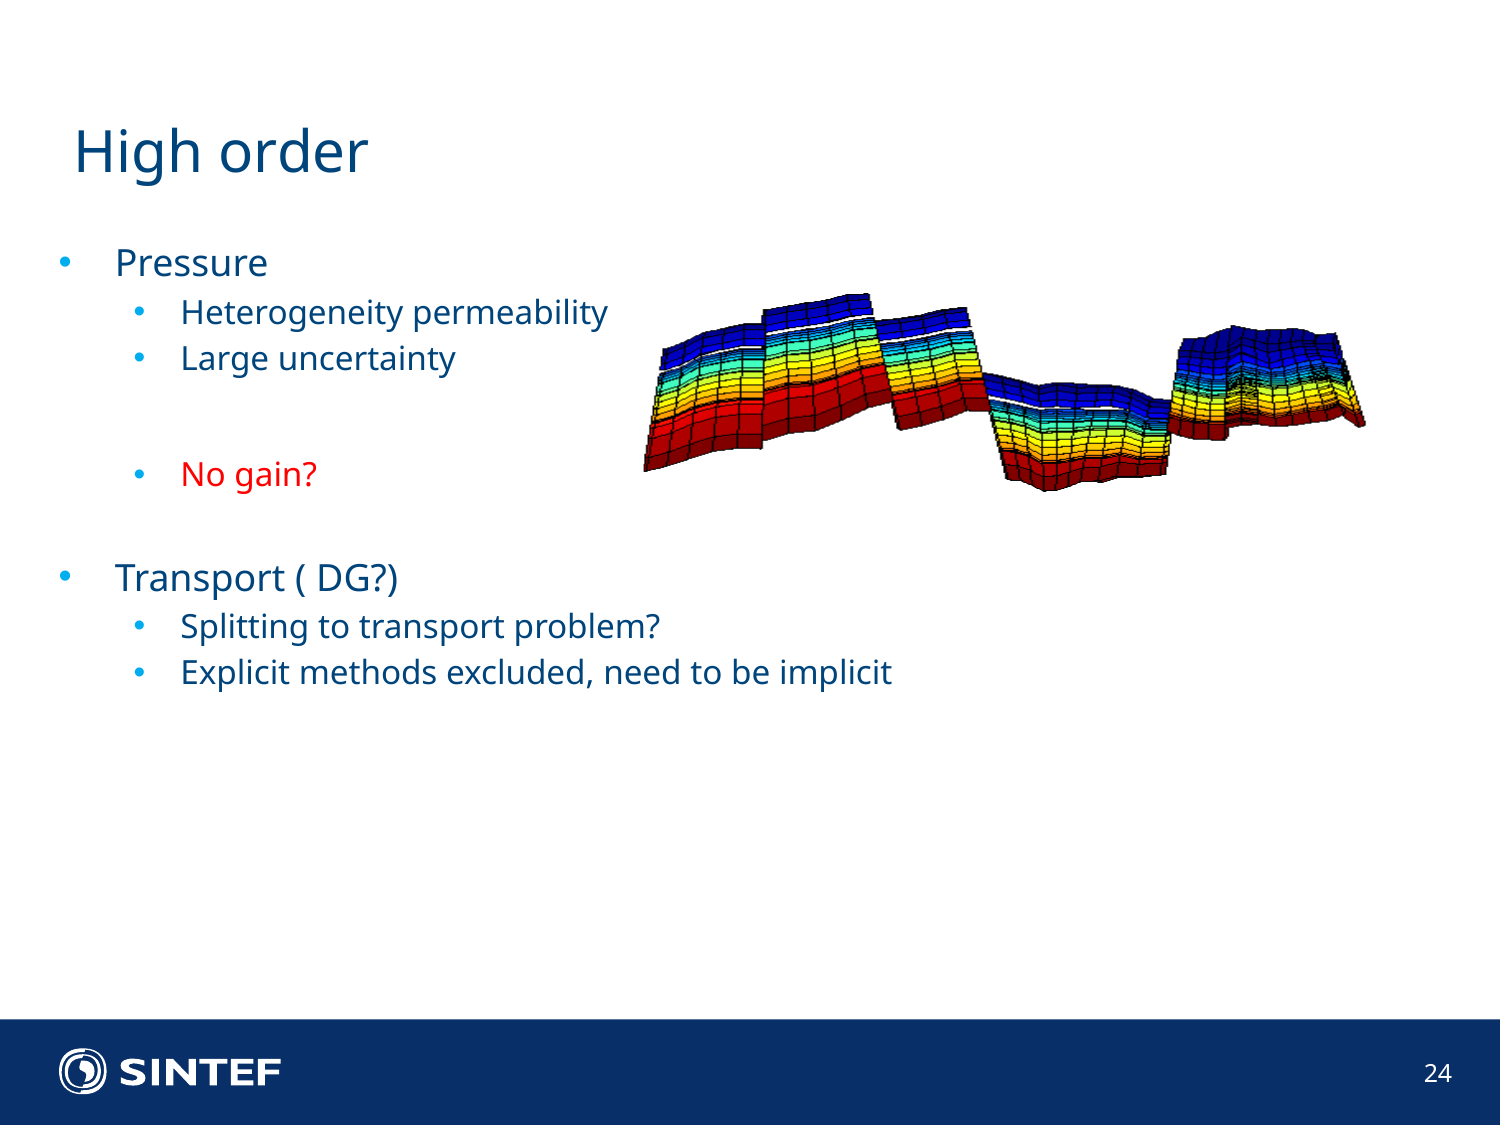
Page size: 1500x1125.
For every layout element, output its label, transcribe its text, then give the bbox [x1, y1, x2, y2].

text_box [643, 290, 1371, 492]
slide_number 24 [1382, 1052, 1468, 1100]
list Pressure Heterogeneity permeability Large uncertainty No gain? Transport ( DG?) Splitting to transport problem? Explicit methods excluded, need to be implicit [58, 231, 1442, 988]
title High order [58, 90, 1442, 209]
